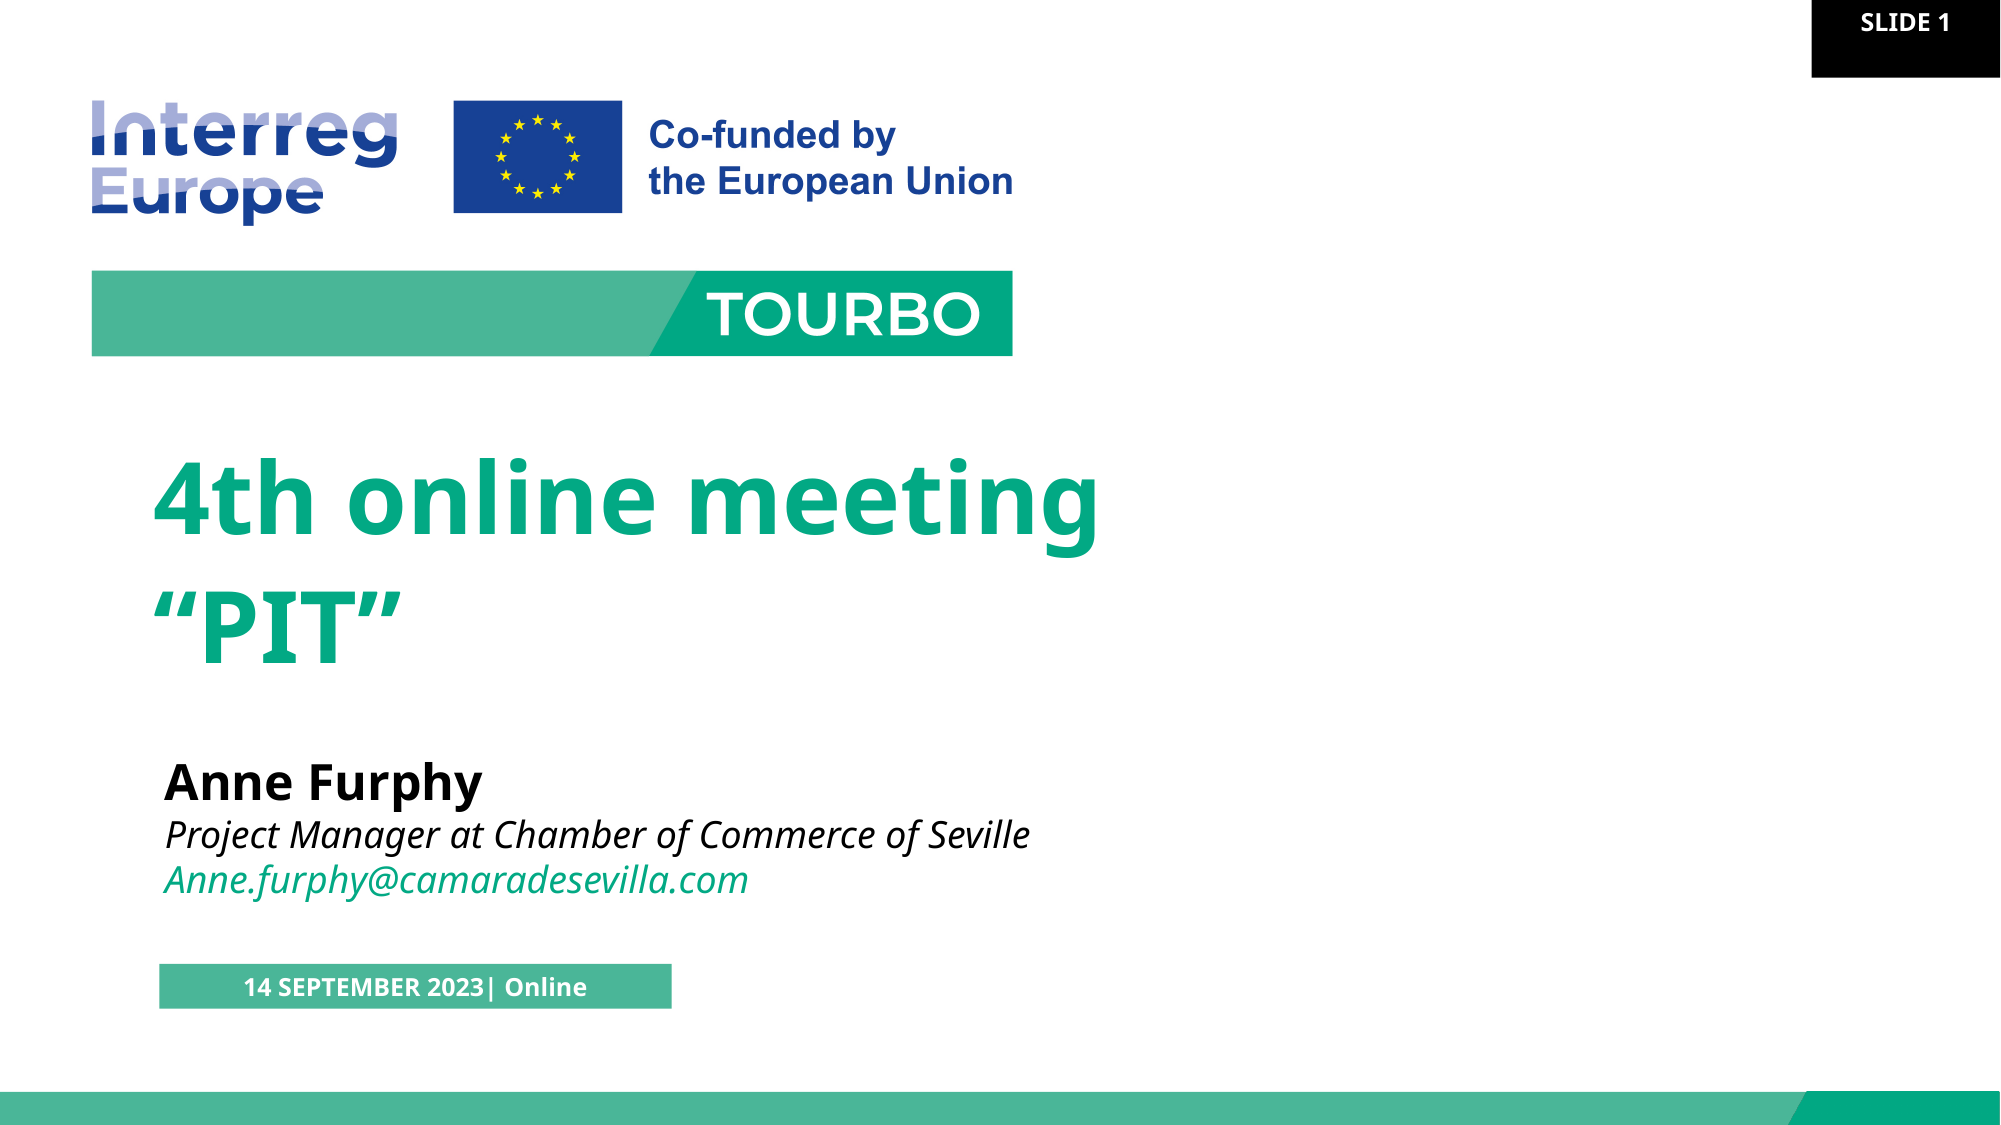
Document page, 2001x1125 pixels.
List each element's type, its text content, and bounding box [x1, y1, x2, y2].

text_box Anne Furphy Project Manager at Chamber of Commerce of Seville Anne.furphy@camaradesevilla.com [150, 743, 1514, 908]
text_box 14 SEPTEMBER 2023| Online [159, 963, 672, 1009]
text_box 4th online meeting “PIT” [138, 441, 1639, 724]
picture [1785, 1091, 2000, 1125]
picture [35, 43, 1069, 415]
